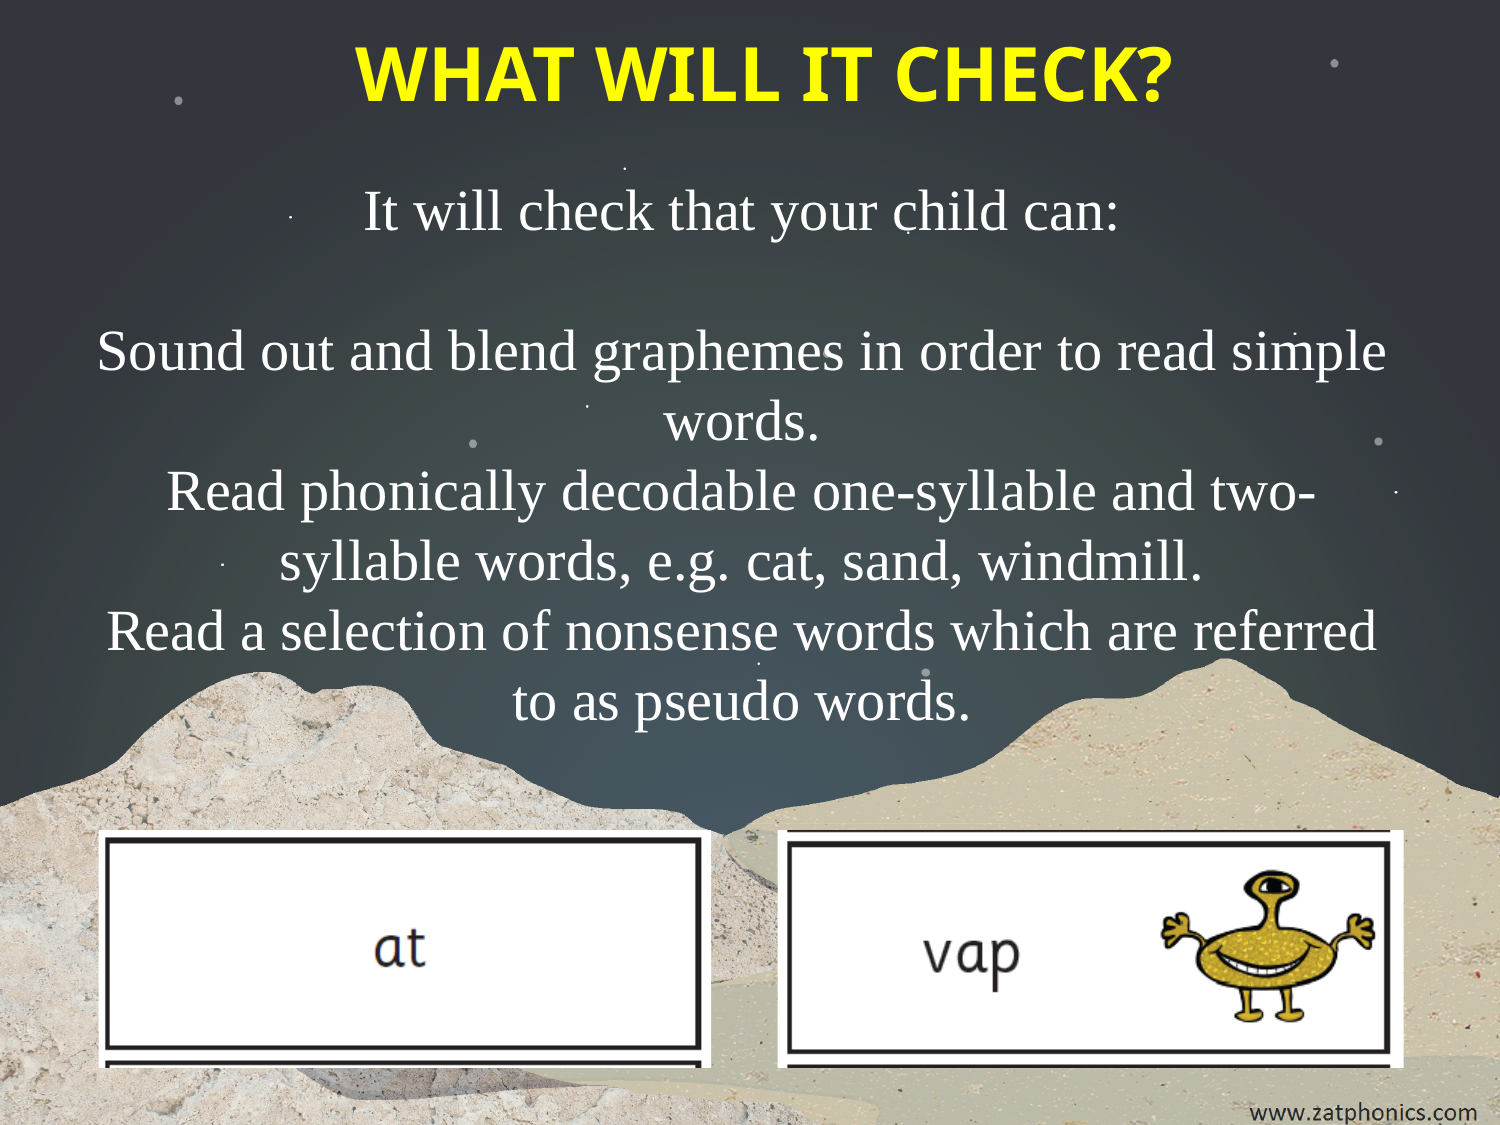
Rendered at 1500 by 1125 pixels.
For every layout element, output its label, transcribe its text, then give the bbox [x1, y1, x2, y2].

picture [777, 830, 1404, 1068]
text_box [0, 0, 1500, 1125]
picture [98, 830, 712, 1068]
text_box WHAT WILL IT CHECK? [85, 18, 1445, 124]
text_box It will check that your child can: Sound out and blend graphemes in order to read simple words. Read phonically decodable one-syllable and two-syllable words, e.g. cat, sand, windmill. Read a selection of nonsense words which are referred to as pseudo words. [79, 164, 1405, 740]
